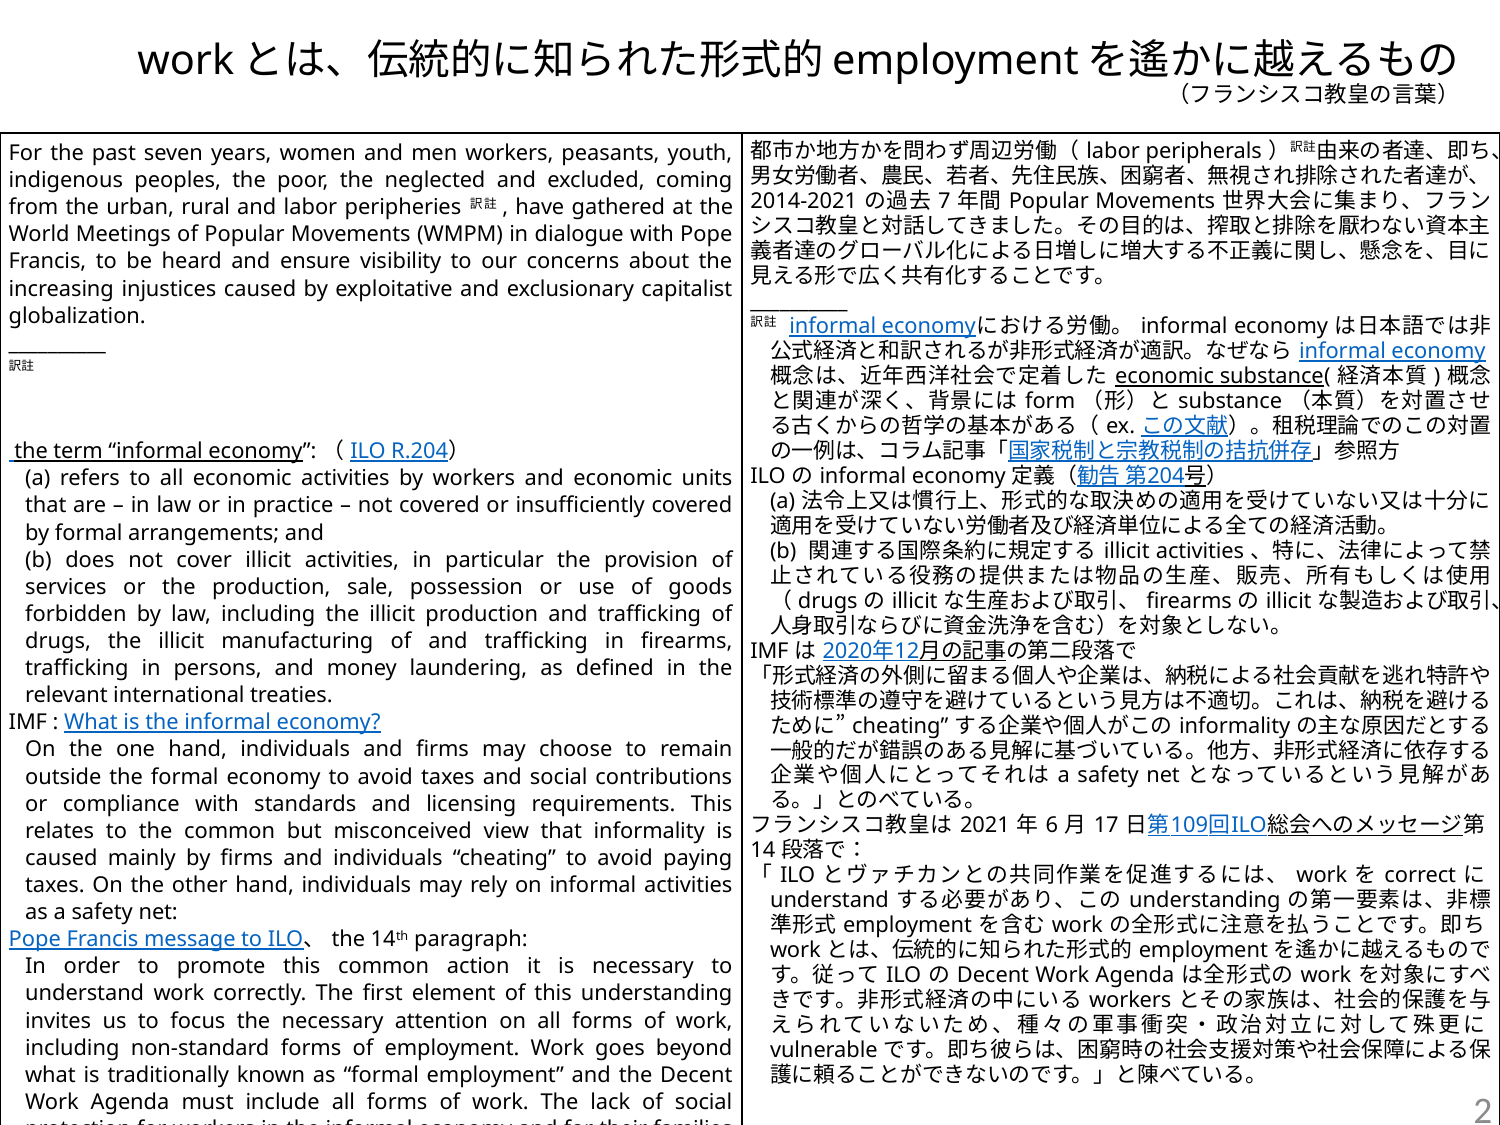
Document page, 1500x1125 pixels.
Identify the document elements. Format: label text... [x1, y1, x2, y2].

title workとは、伝統的に知られた形式的employmentを遙かに越えるもの （フランシスコ教皇の言葉） [26, 30, 1475, 116]
text_box [0, 0, 1500, 132]
table_header 都市か地方かを問わず周辺労働（labor peripherals）訳註由来の者達、即ち、男女労働者、農民、若者、先住民族、困窮者、無視され排除された者達が、 2014-2021の過去7年間Popular Movements世界大会に集まり、フランシスコ教皇と対話してきました。その目的は、搾取と排除を厭わない資本主義者達のグローバル化による日増しに増大する不正義に関し、懸念を、目に見える形で広く共有化することです。 __________ 訳註 informal economyにおける労働。informal economyは日本語では非公式経済と和訳されるが非形式経済が適訳。なぜならinformal economy概念は、近年西洋社会で定着したeconomic substance(経済本質)概念と関連が深く、背景にはform（形）とsubstance（本質）を対置させる古くからの哲学の基本がある（ex.この文献）。租税理論でのこの対置の一例は、コラム記事「国家税制と宗教税制の拮抗併存」参照方 ILOのinformal economy定義（勧告 第204号） (a)法令上又は慣行上、形式的な取決めの適用を受けていない又は十分に適用を受けていない労働者及び経済単位による全ての経済活動。 (b) 関連する国際条約に規定するillicit activities、特に、法律によって禁止されている役務の提供または物品の生産、販売、所有もしくは使用（drugsのillicitな生産および取引、firearmsのillicitな製造および取引、人身取引ならびに資金洗浄を含む）を対象としない。 IMFは2020年12月の記事の第二段落で 「形式経済の外側に留まる個人や企業は、納税による社会貢献を逃れ特許や技術標準の遵守を避けているという見方は不適切。これは、納税を避けるために”cheating”する企業や個人がこのinformalityの主な原因だとする一般的だが錯誤のある見解に基づいている。他方、非形式経済に依存する企業や個人にとってそれはa safety netとなっているという見解がある。」とのべている。 フランシスコ教皇は2021年6月17日第109回ILO総会へのメッセージ第14段落で： 「ILOとヴァチカンとの共同作業を促進するには、workをcorrectにunderstandする必要があり、このunderstandingの第一要素は、非標準形式employmentを含むworkの全形式に注意を払うことです。即ちworkとは、伝統的に知られた形式的employmentを遙かに越えるものです。従ってILOのDecent Work Agendaは全形式のworkを対象にすべきです。非形式経済の中にいるworkersとその家族は、社会的保護を与えられていないため、種々の軍事衝突・政治対立に対して殊更にvulnerableです。即ち彼らは、困窮時の社会支援対策や社会保障による保護に頼ることができないのです。」と陳べている。 [743, 134, 1499, 1125]
table_header For the past seven years, women and men workers, peasants, youth, indigenous peoples, the poor, the neglected and excluded, coming from the urban, rural and labor peripheries訳註, have gathered at the World Meetings of Popular Movements (WMPM) in dialogue with Pope Francis, to be heard and ensure visibility to our concerns about the increasing injustices caused by exploitative and exclusionary capitalist globalization. __________ 訳註 the term “informal economy”:（ILO R.204） (a) refers to all economic activities by workers and economic units that are – in law or in practice – not covered or insufficiently covered by formal arrangements; and (b) does not cover illicit activities, in particular the provision of services or the production, sale, possession or use of goods forbidden by law, including the illicit production and trafficking of drugs, the illicit manufacturing of and trafficking in firearms, trafficking in persons, and money laundering, as defined in the relevant international treaties. IMF : What is the informal economy? On the one hand, individuals and firms may choose to remain outside the formal economy to avoid taxes and social contributions or compliance with standards and licensing requirements. This relates to the common but misconceived view that informality is caused mainly by firms and individuals “cheating” to avoid paying taxes. On the other hand, individuals may rely on informal activities as a safety net: Pope Francis message to ILO、the 14th paragraph: In order to promote this common action it is necessary to understand work correctly. The first element of this understanding invites us to focus the necessary attention on all forms of work, including non-standard forms of employment. Work goes beyond what is traditionally known as “formal employment” and the Decent Work Agenda must include all forms of work. The lack of social protection for workers in the informal economy and for their families makes them particularly vulnerable to clashes, since they cannot rely on the protection offered by social insurance or social assistance regimes aimed at poverty. [1, 134, 741, 1125]
